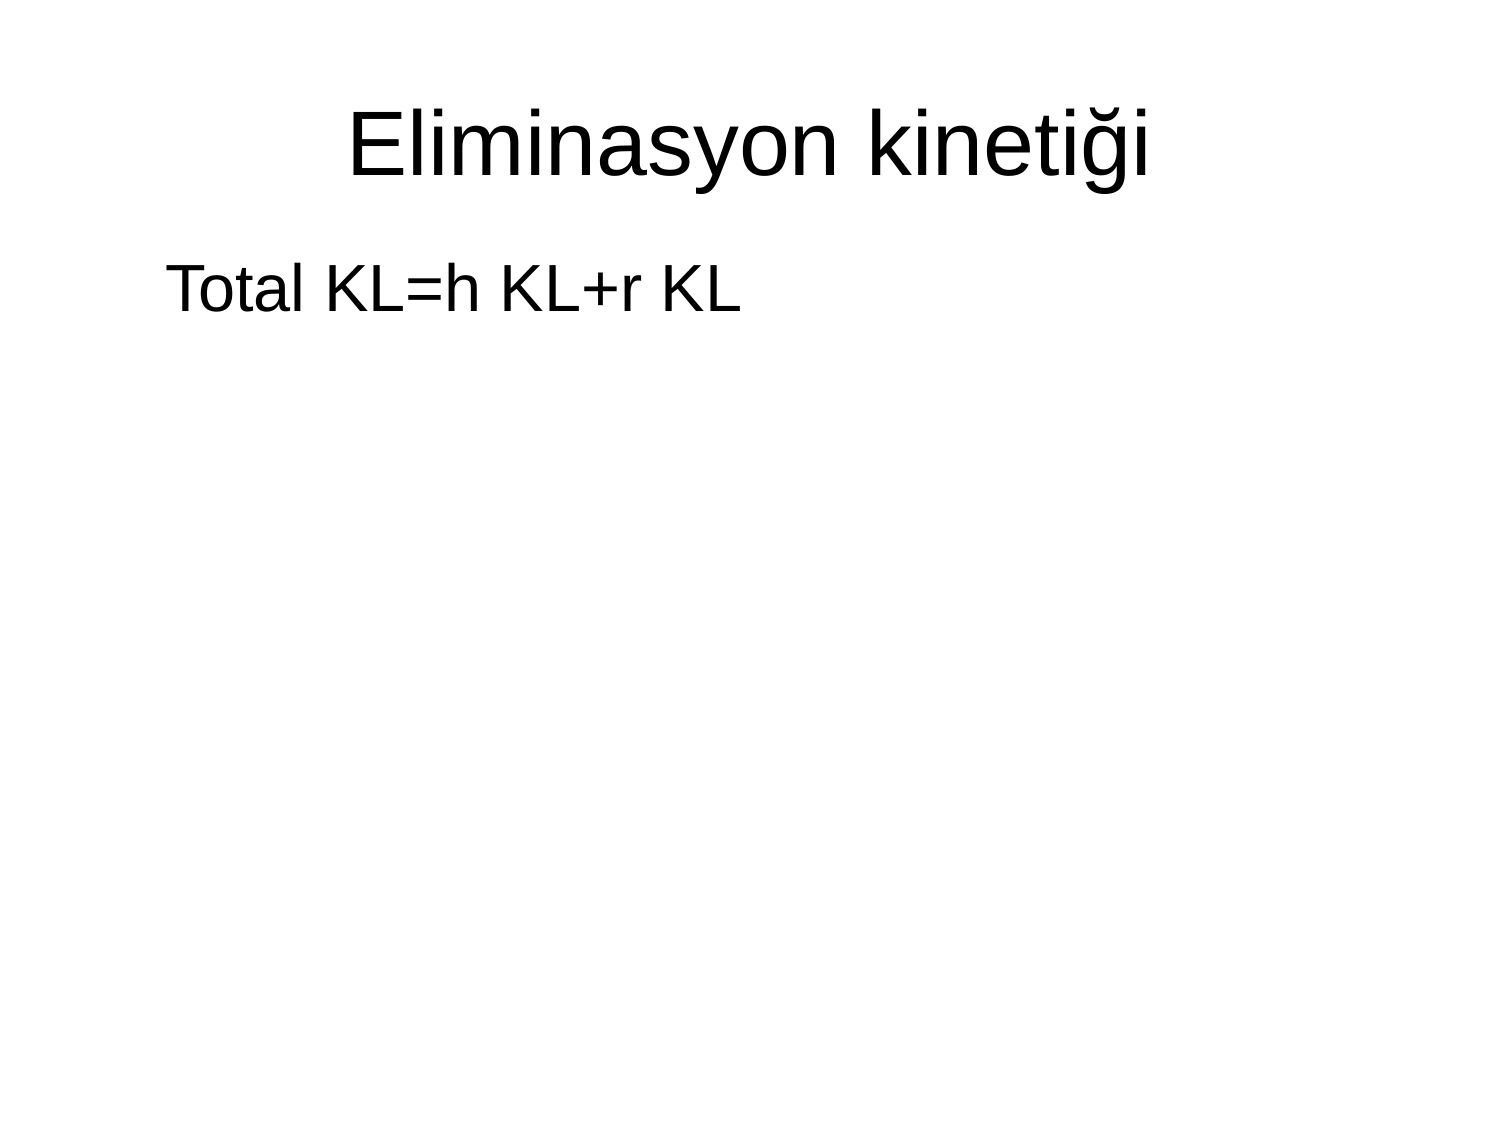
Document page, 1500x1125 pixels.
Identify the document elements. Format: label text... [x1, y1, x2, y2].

list Total KL=h KL+r KL [150, 237, 1010, 350]
title Eliminasyon kinetiği [75, 45, 1425, 233]
